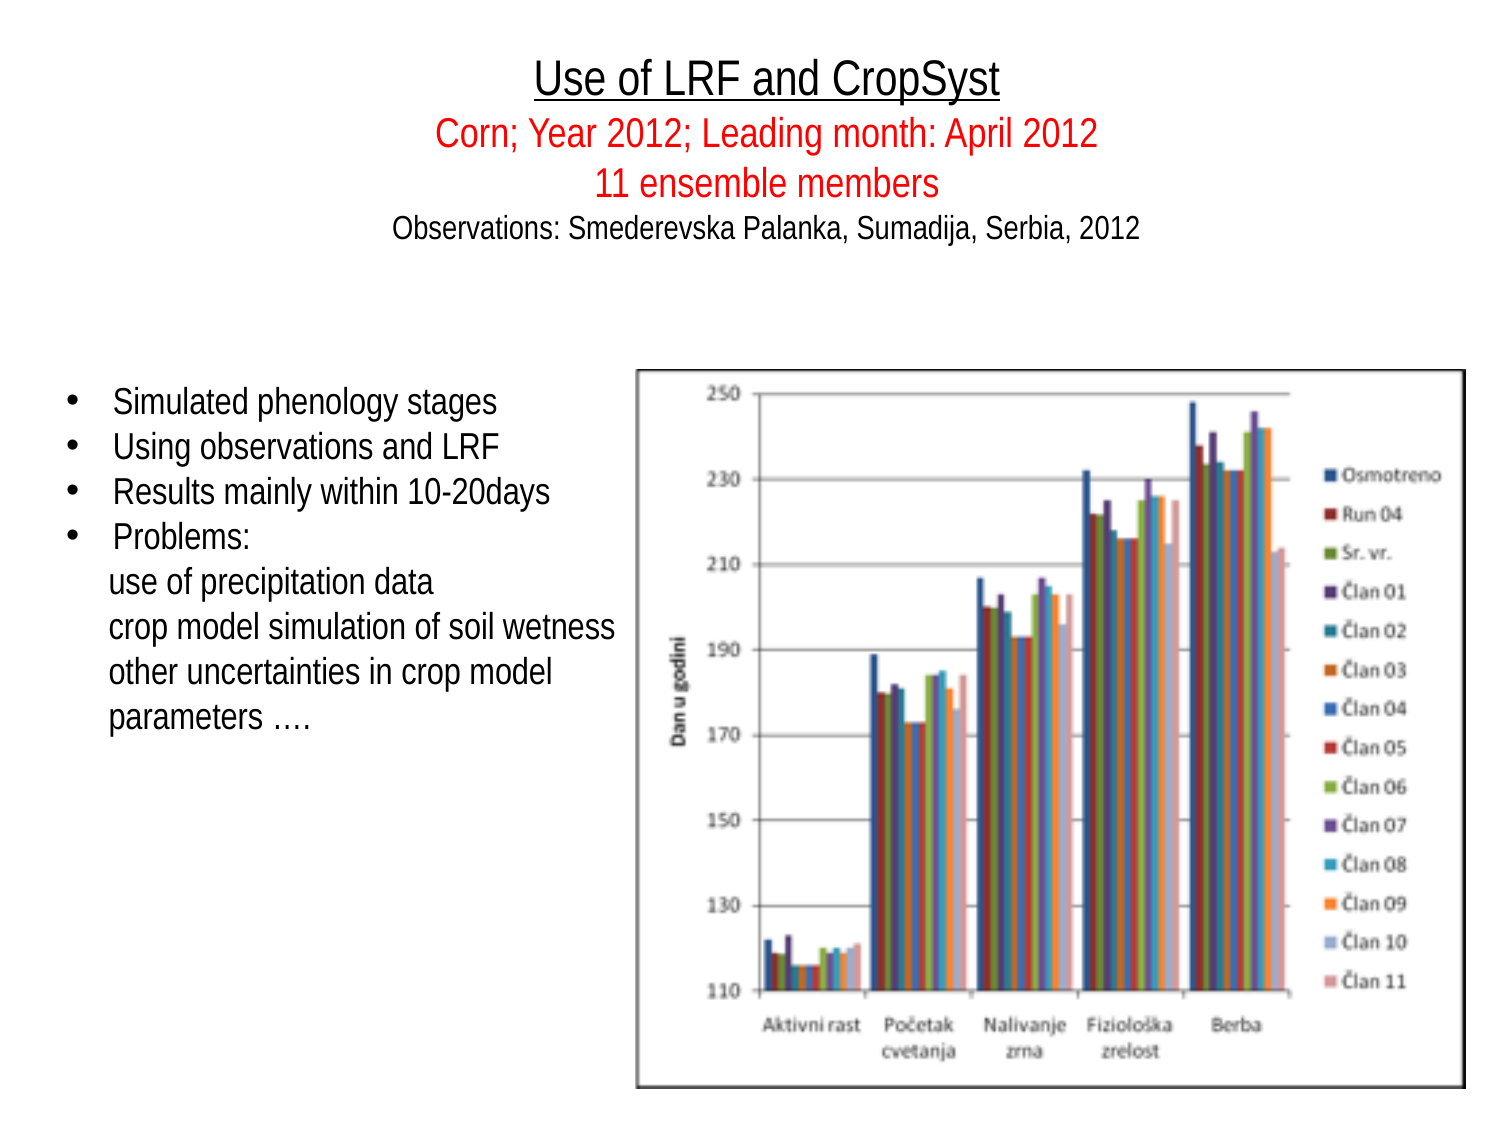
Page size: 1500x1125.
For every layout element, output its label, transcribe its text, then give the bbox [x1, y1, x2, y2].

text_box Use of LRF and CropSyst Corn; Year 2012; Leading month: April 2012 11 ensemble members Observations: Smederevska Palanka, Sumadija, Serbia, 2012 [377, 38, 1157, 254]
text_box Simulated phenology stages Using observations and LRF Results mainly within 10-20days Problems: use of precipitation data crop model simulation of soil wetness other uncertainties in crop model parameters …. [51, 369, 632, 744]
picture [634, 369, 1466, 1090]
